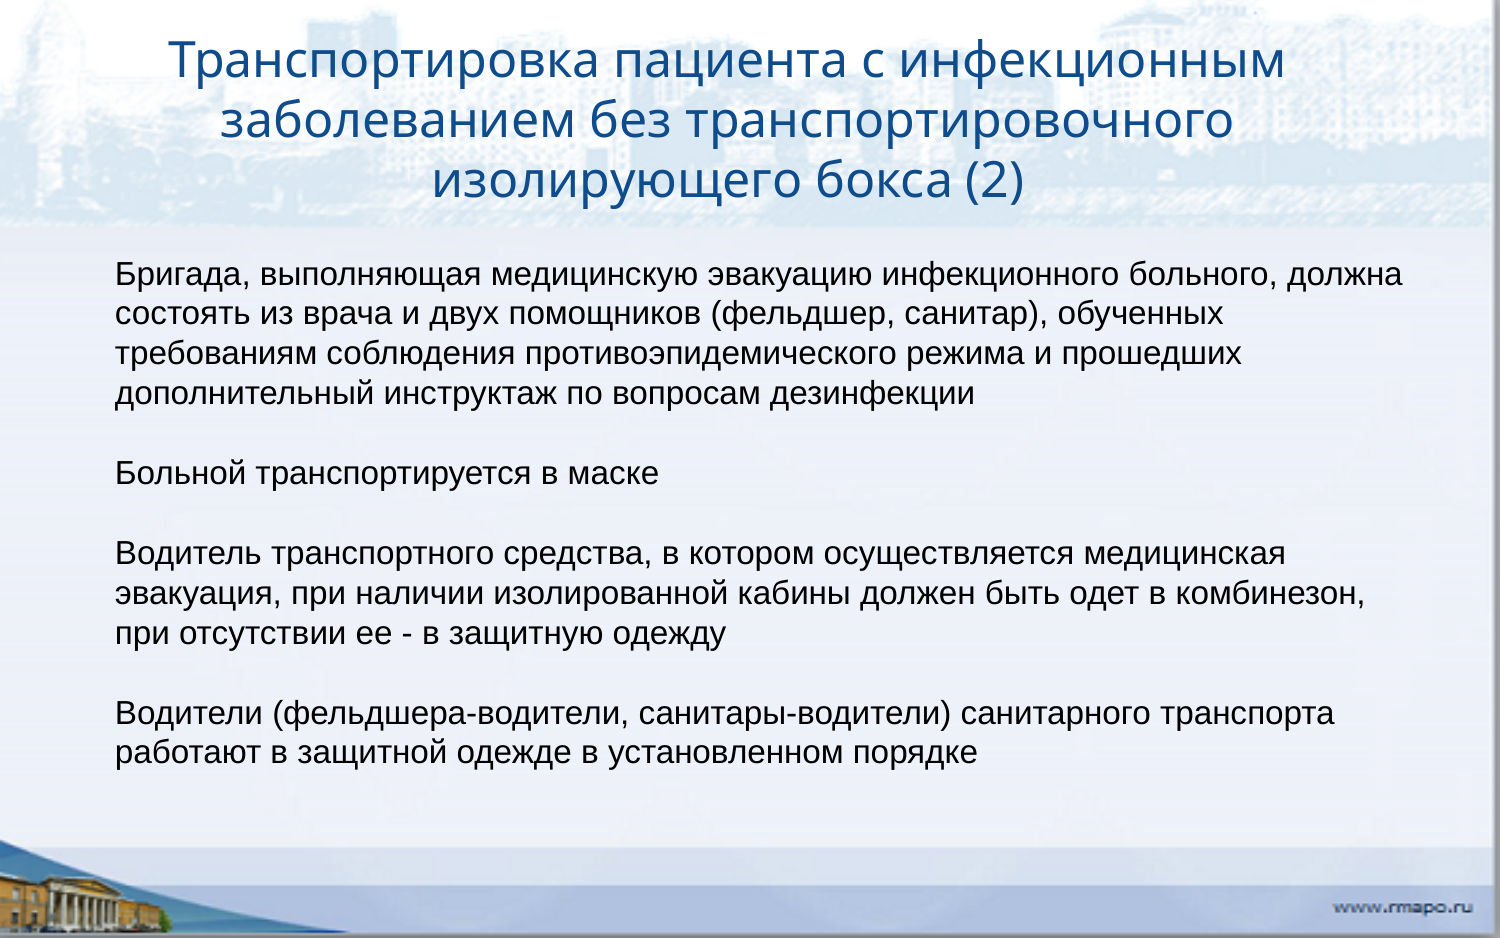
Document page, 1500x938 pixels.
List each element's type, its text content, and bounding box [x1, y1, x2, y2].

picture [0, 0, 1500, 938]
text_box Транспортировка пациента с инфекционным заболеванием без транспортировочного изолирующего бокса (2) [53, 19, 1403, 137]
text_box Бригада, выполняющая медицинскую эвакуацию инфекционного больного, должна состоять из врача и двух помощников (фельдшер, санитар), обученных требованиям соблюдения противоэпидемического режима и прошедших дополнительный инструктаж по вопросам дезинфекции Больной транспортируется в маске Водитель транспортного средства, в котором осуществляется медицинская эвакуация, при наличии изолированной кабины должен быть одет в комбинезон, при отсутствии ее - в защитную одежду Водители (фельдшера-водители, санитары-водители) санитарного транспорта работают в защитной одежде в установленном порядке [100, 244, 1437, 778]
